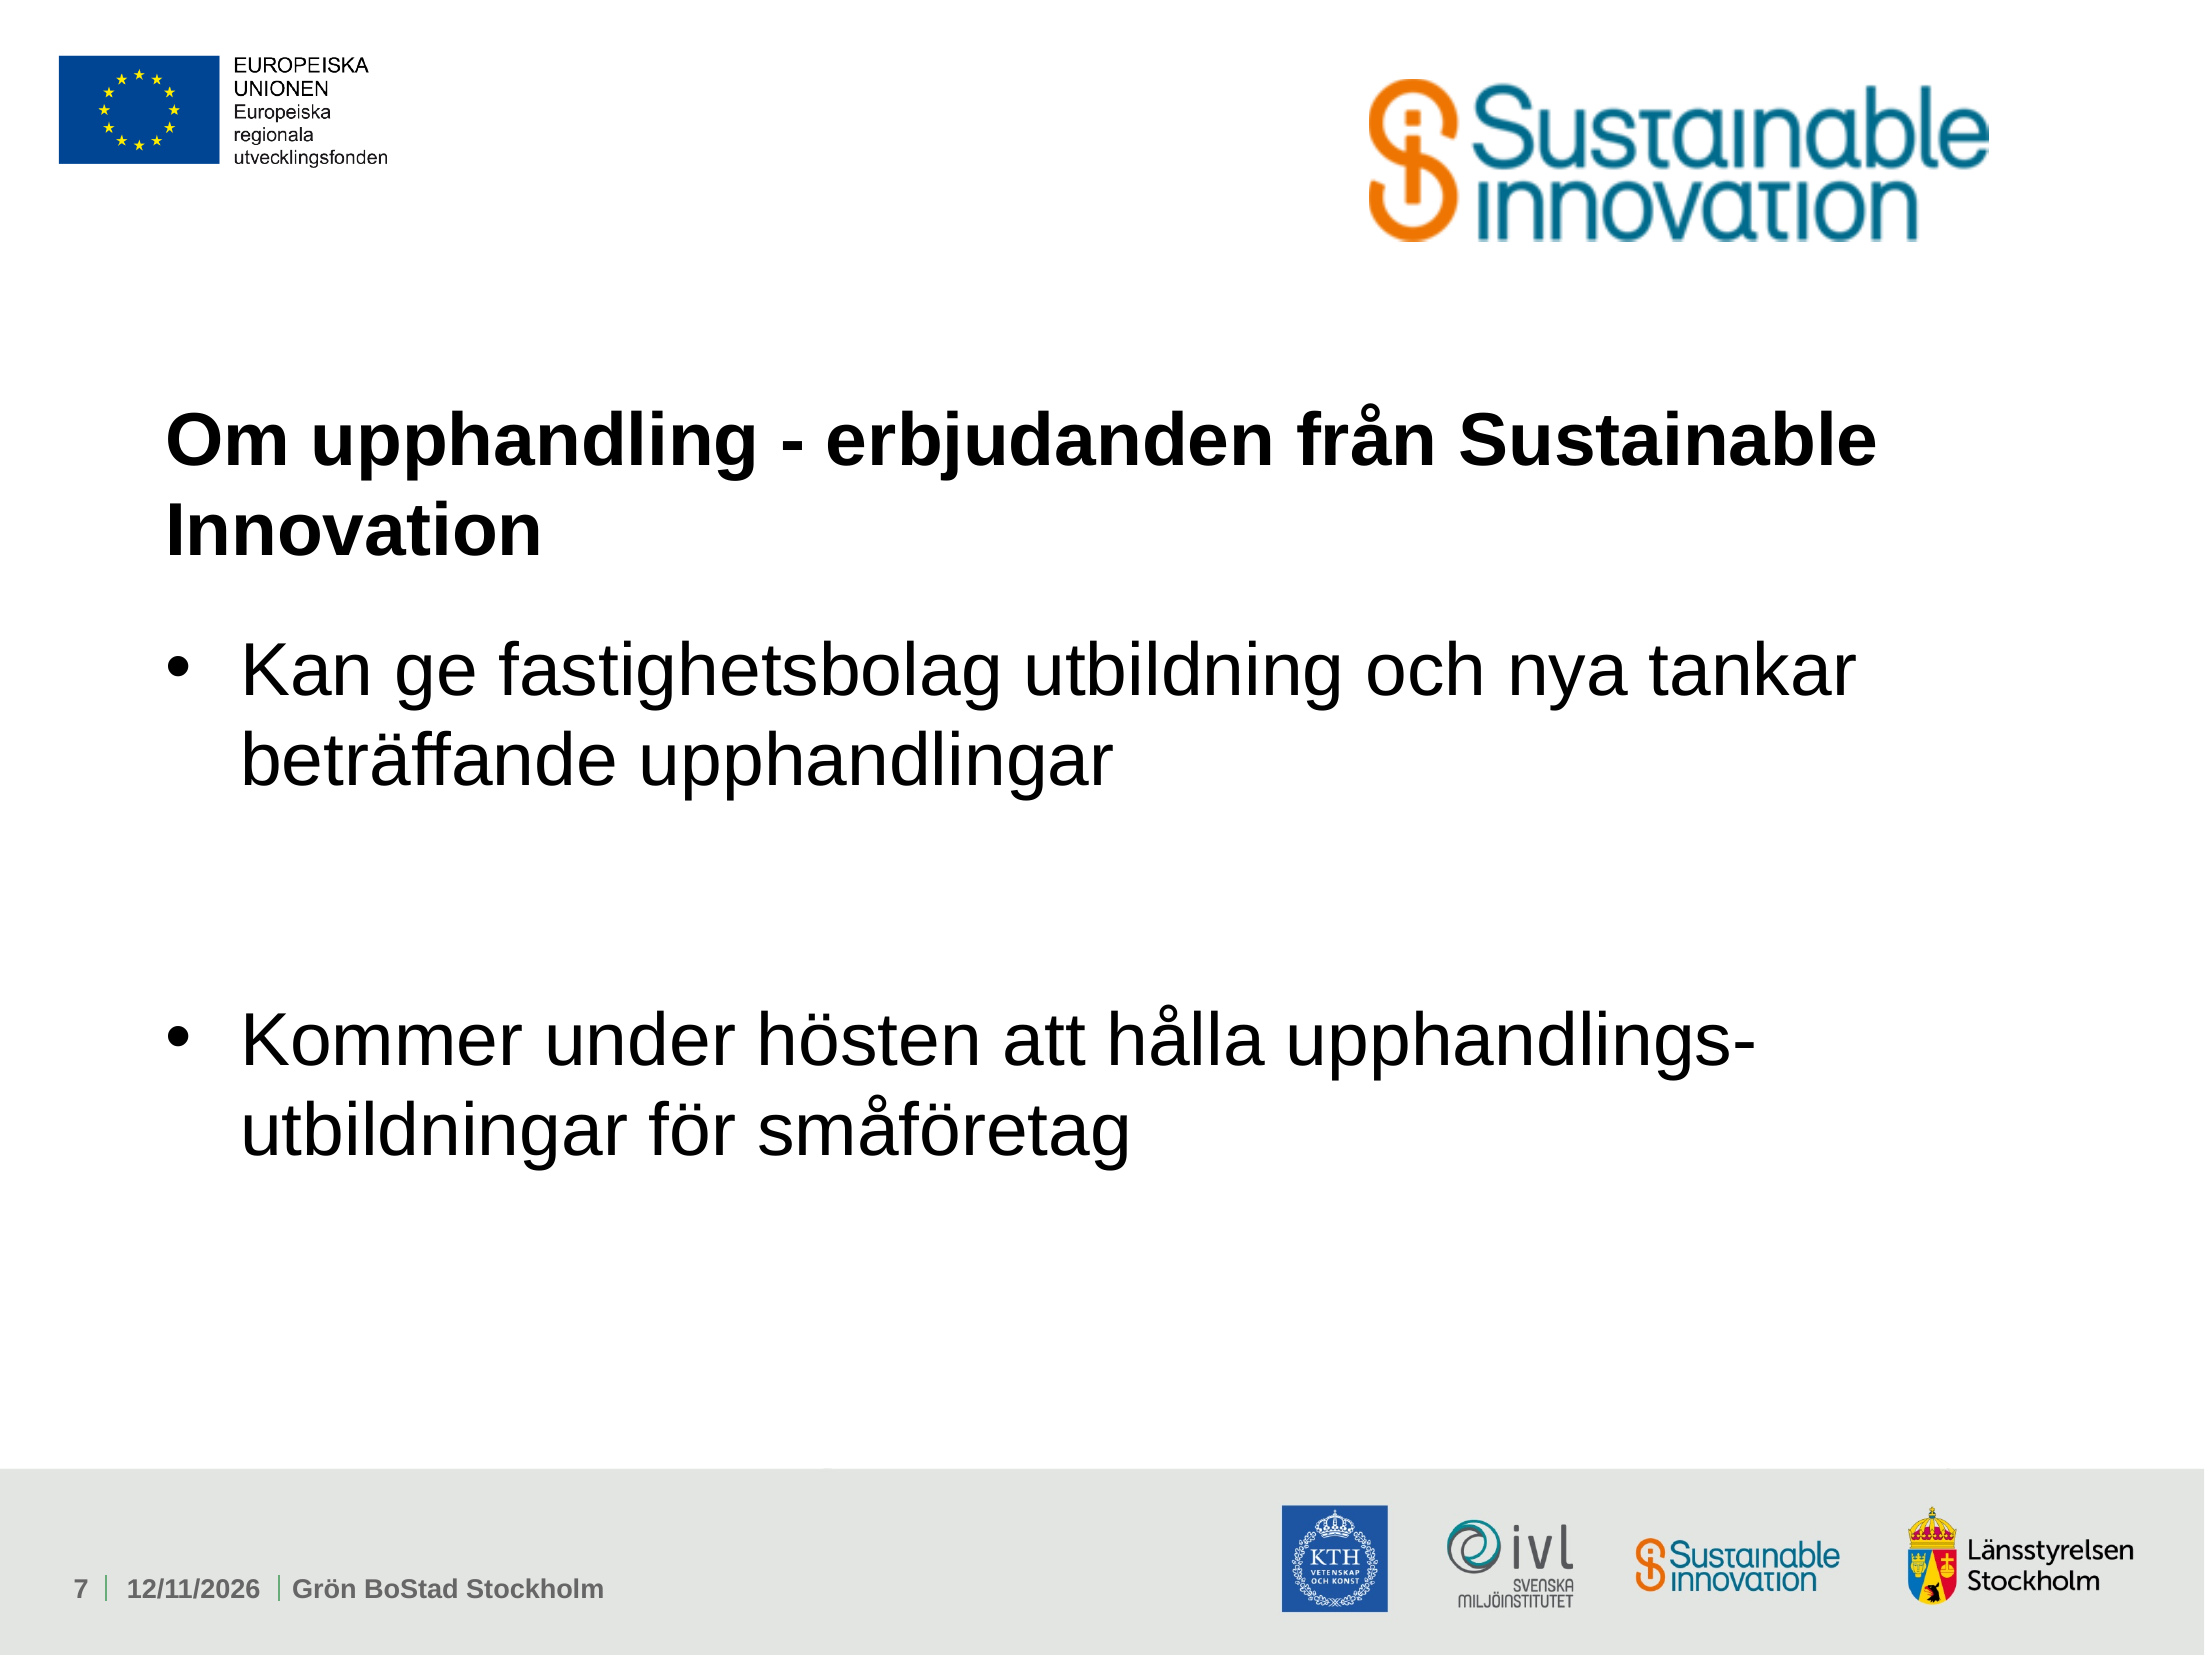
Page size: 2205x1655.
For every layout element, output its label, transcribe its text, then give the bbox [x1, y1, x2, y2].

picture [1368, 78, 1989, 242]
footer Grön BoStad Stockholm [292, 1561, 991, 1614]
list Kan ge fastighetsbolag utbildning och nya tankar beträffande upphandlingar Kommer under hösten att hålla upphandlings-utbildningar för småföretag [165, 620, 2041, 1097]
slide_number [116, 1561, 271, 1614]
slide_number 7 [21, 1561, 89, 1614]
title Om upphandling - erbjudanden från Sustainable Innovation [165, 467, 2041, 571]
picture [56, 53, 387, 168]
picture [0, 1468, 2205, 1655]
